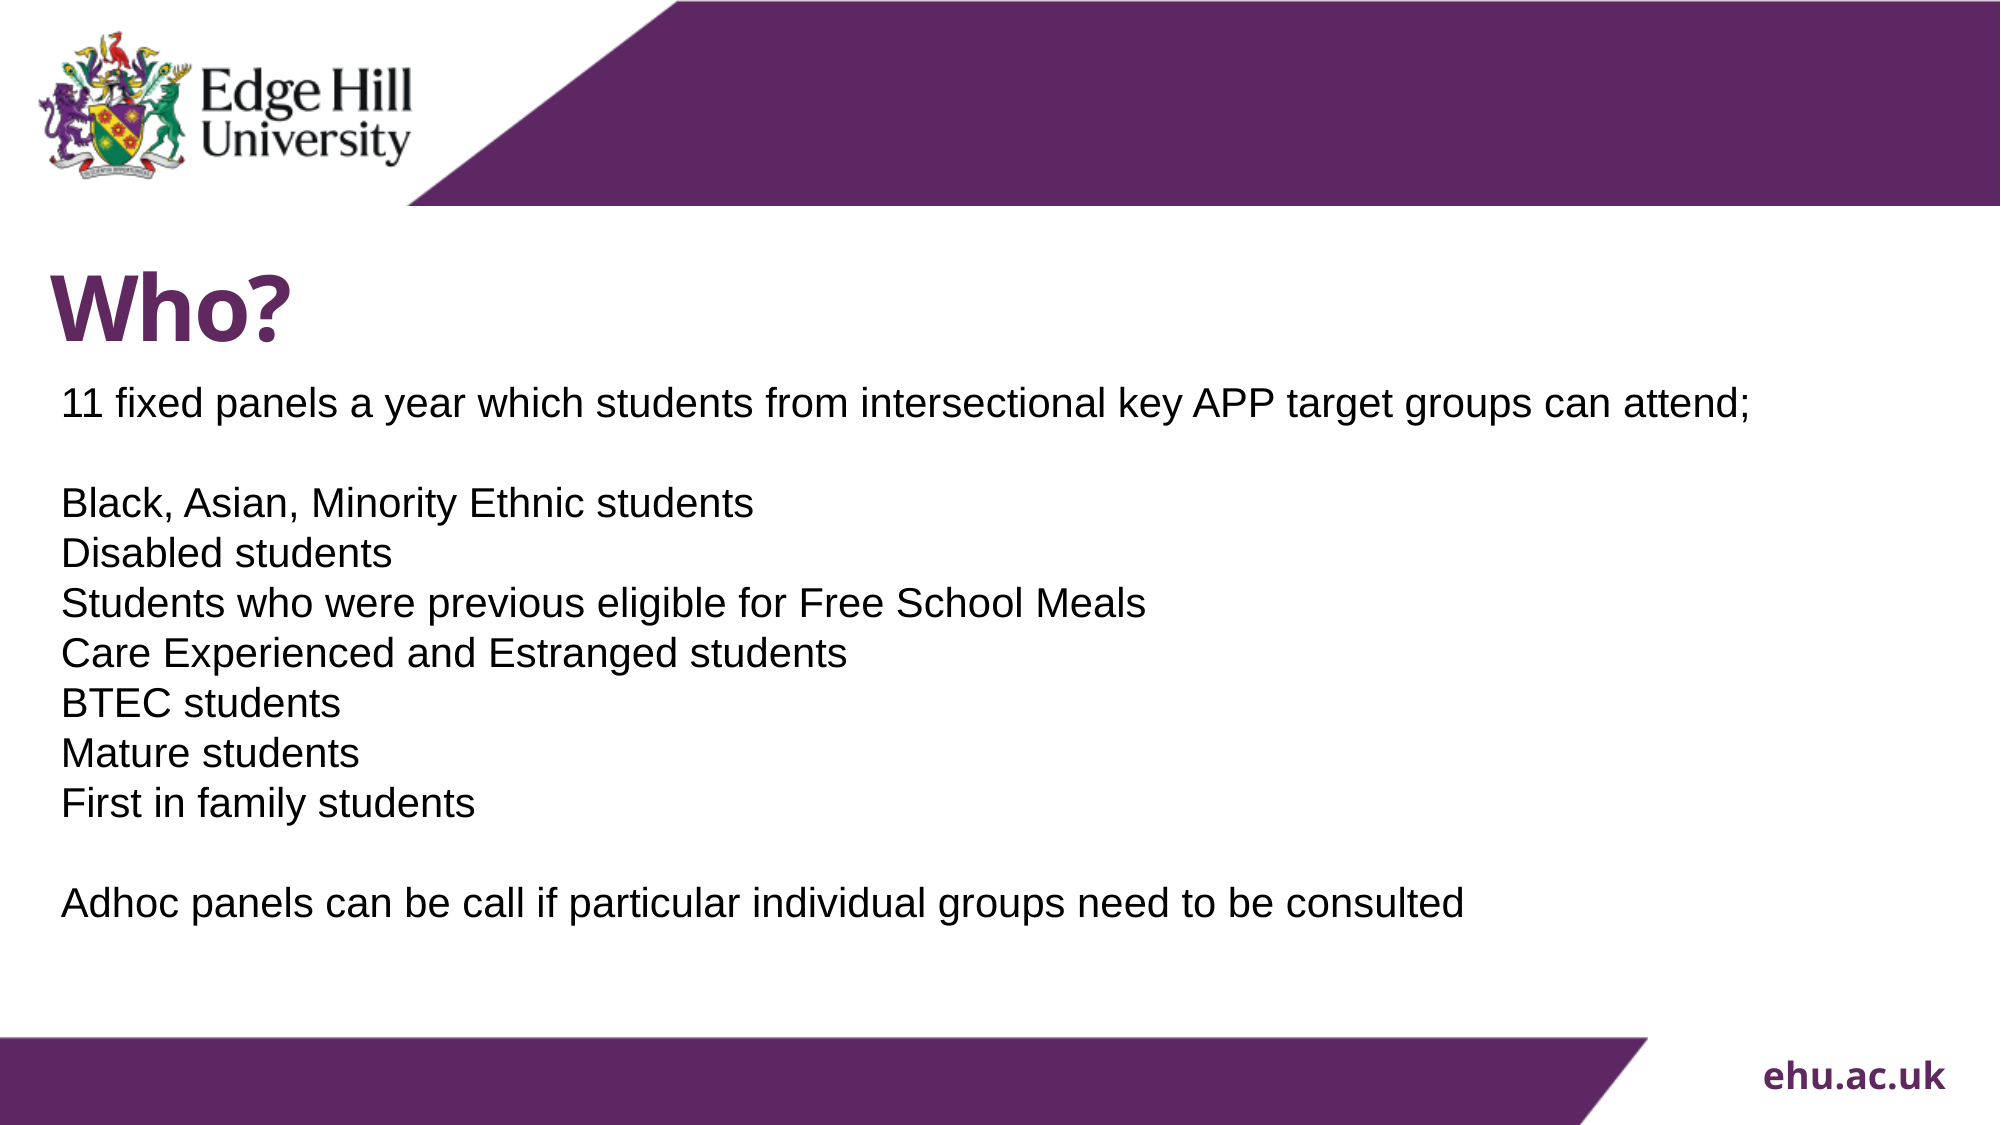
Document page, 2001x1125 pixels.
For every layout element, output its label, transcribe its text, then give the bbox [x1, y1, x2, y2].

text_box Who? [35, 242, 2000, 367]
text_box 11 fixed panels a year which students from intersectional key APP target groups can attend; Black, Asian, Minority Ethnic students Disabled students Students who were previous eligible for Free School Meals Care Experienced and Estranged students BTEC students Mature students First in family students Adhoc panels can be call if particular individual groups need to be consulted [46, 368, 1861, 1024]
